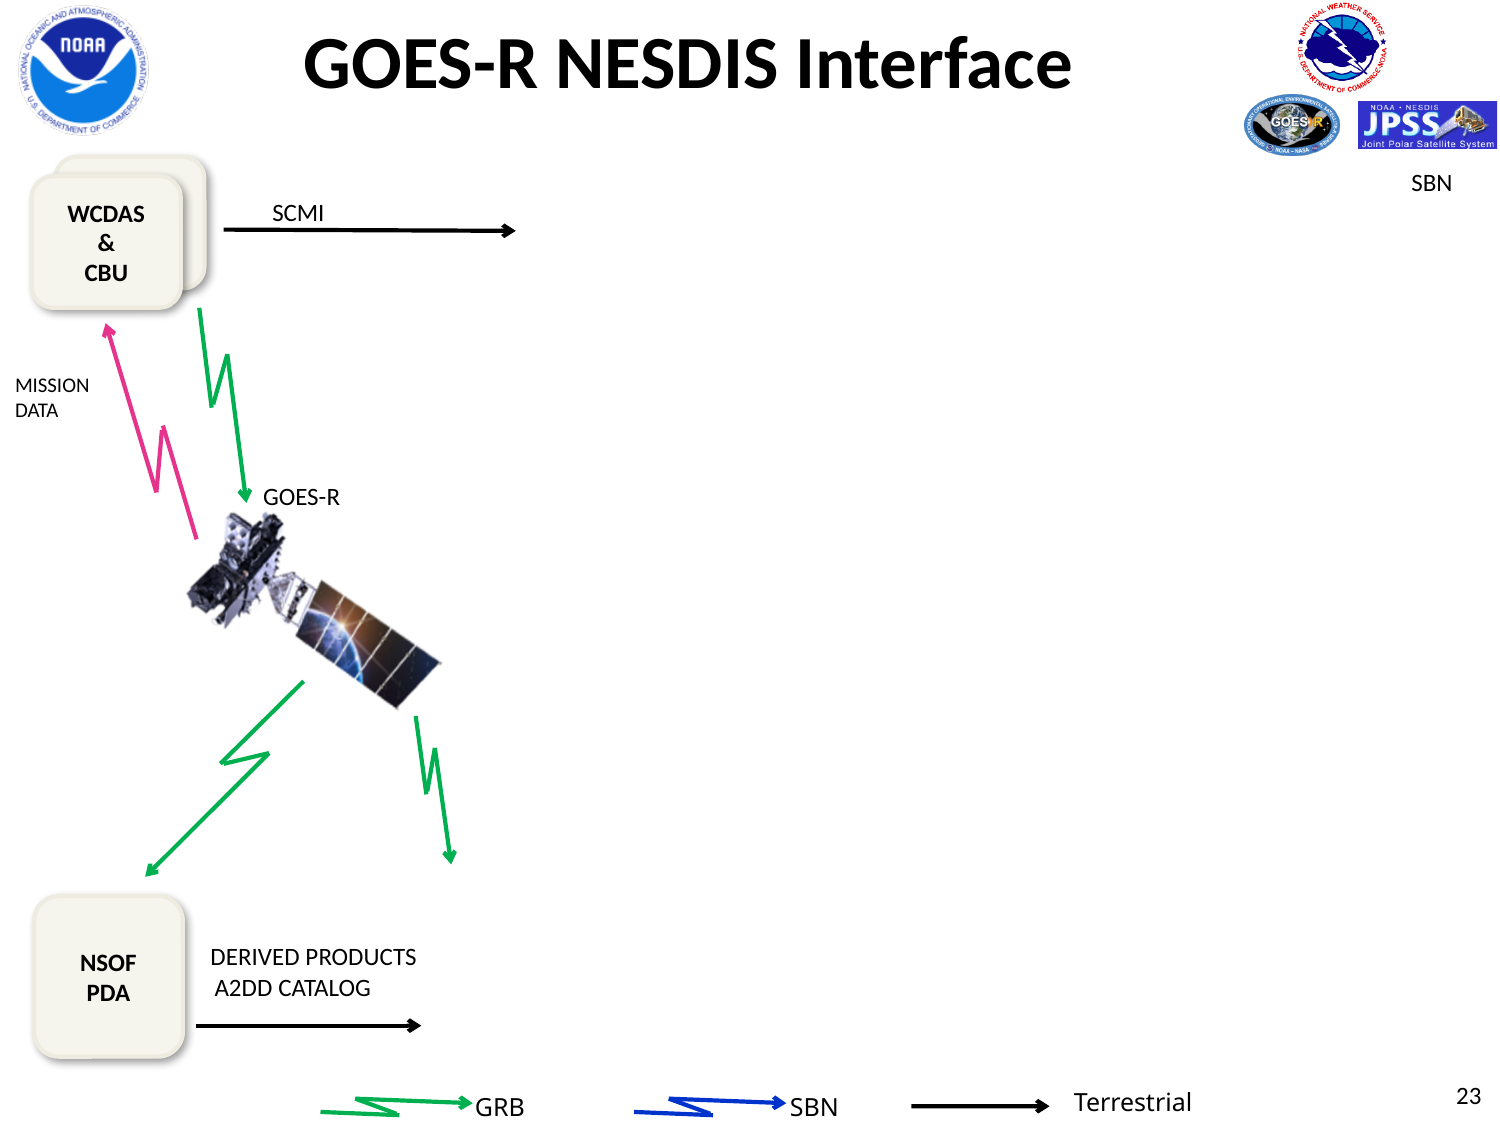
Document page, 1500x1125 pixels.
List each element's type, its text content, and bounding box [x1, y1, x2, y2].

text_box Terrestrial [1059, 1079, 1236, 1124]
picture [1271, 0, 1389, 156]
text_box NSOF PDA [31, 894, 185, 1059]
text_box GOES-R [248, 472, 372, 516]
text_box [116, 713, 333, 845]
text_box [393, 724, 474, 856]
text_box SCMI [257, 189, 385, 228]
picture [1358, 101, 1498, 149]
text_box SBN [775, 1084, 857, 1125]
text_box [356, 1042, 437, 1125]
text_box DERIVED PRODUCTS [195, 932, 501, 978]
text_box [669, 1042, 751, 1125]
text_box SBN [1396, 158, 1500, 204]
picture [171, 503, 464, 719]
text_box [156, 329, 289, 482]
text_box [31, 156, 205, 309]
text_box GRB [460, 1084, 542, 1125]
text_box 23 [1146, 1065, 1497, 1125]
text_box A2DD CATALOG [199, 964, 549, 1010]
text_box MISSION DATA [0, 364, 72, 430]
picture [17, 4, 150, 137]
title GOES-R NESDIS Interface [107, 9, 1271, 198]
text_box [77, 339, 225, 524]
